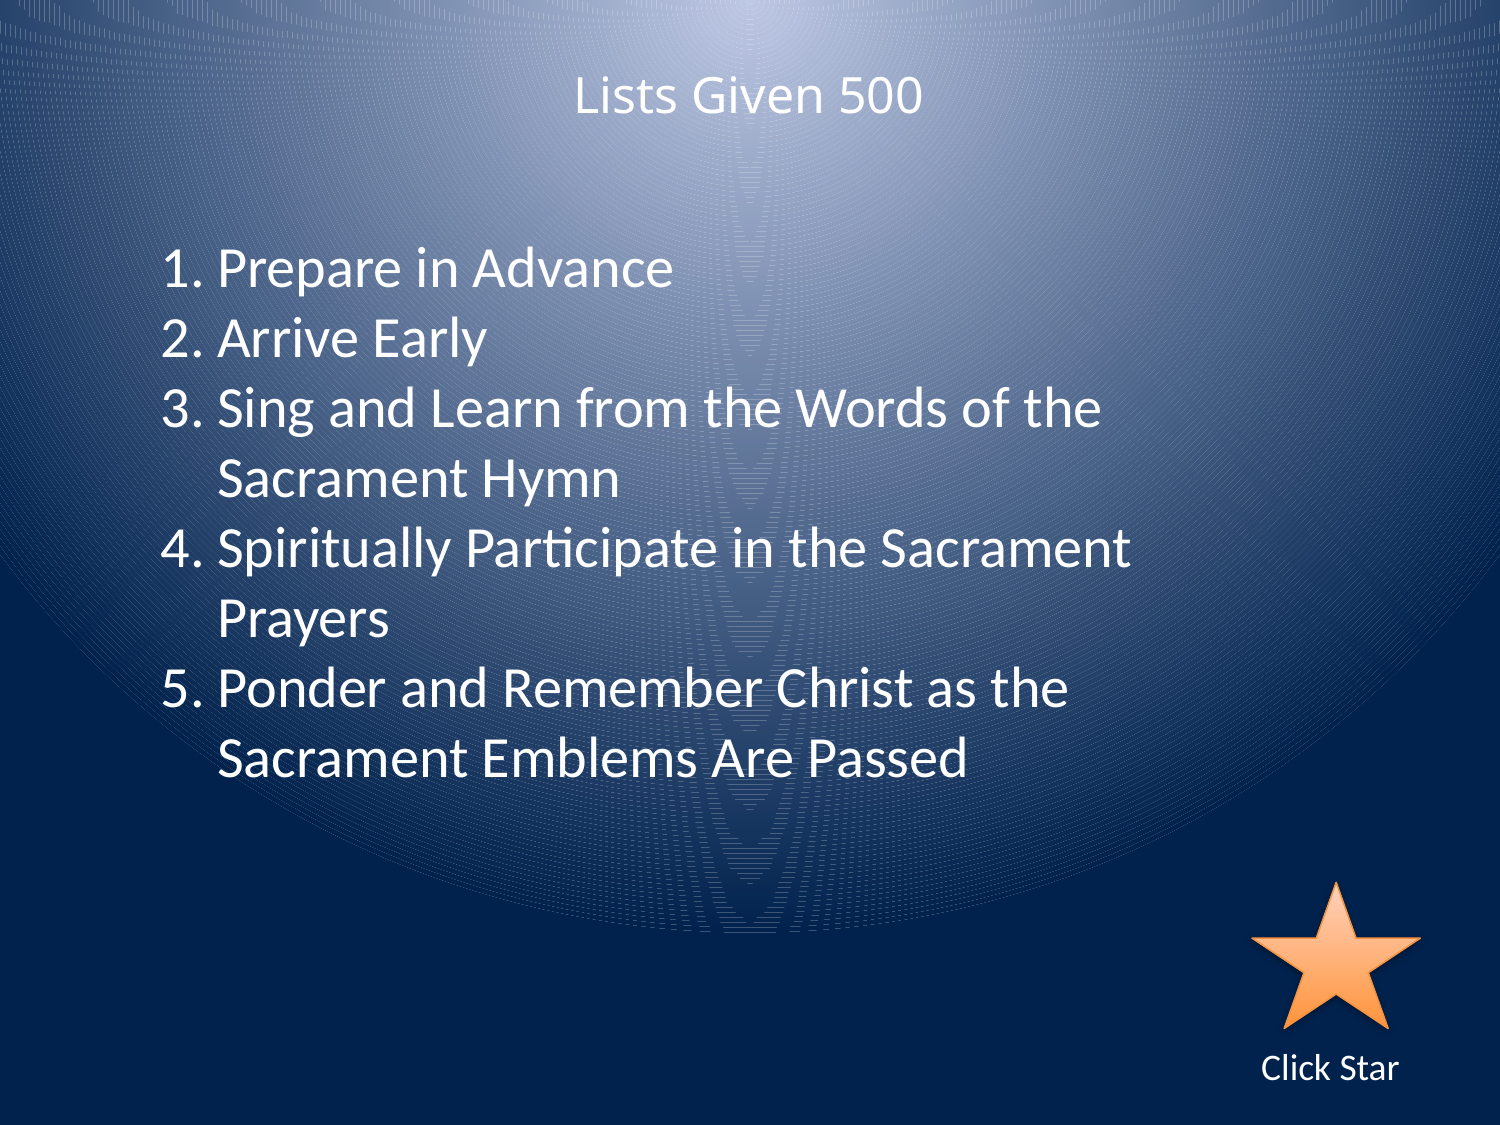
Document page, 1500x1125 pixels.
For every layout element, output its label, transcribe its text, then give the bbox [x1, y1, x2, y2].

text_box Click Star [1246, 1035, 1423, 1095]
text_box Lists Given 500 [558, 56, 940, 131]
text_box [1251, 881, 1422, 1030]
text_box Prepare in Advance Arrive Early Sing and Learn from the Words of the Sacrament Hymn Spiritually Participate in the Sacrament Prayers Ponder and Remember Christ as the Sacrament Emblems Are Passed [146, 222, 1291, 842]
